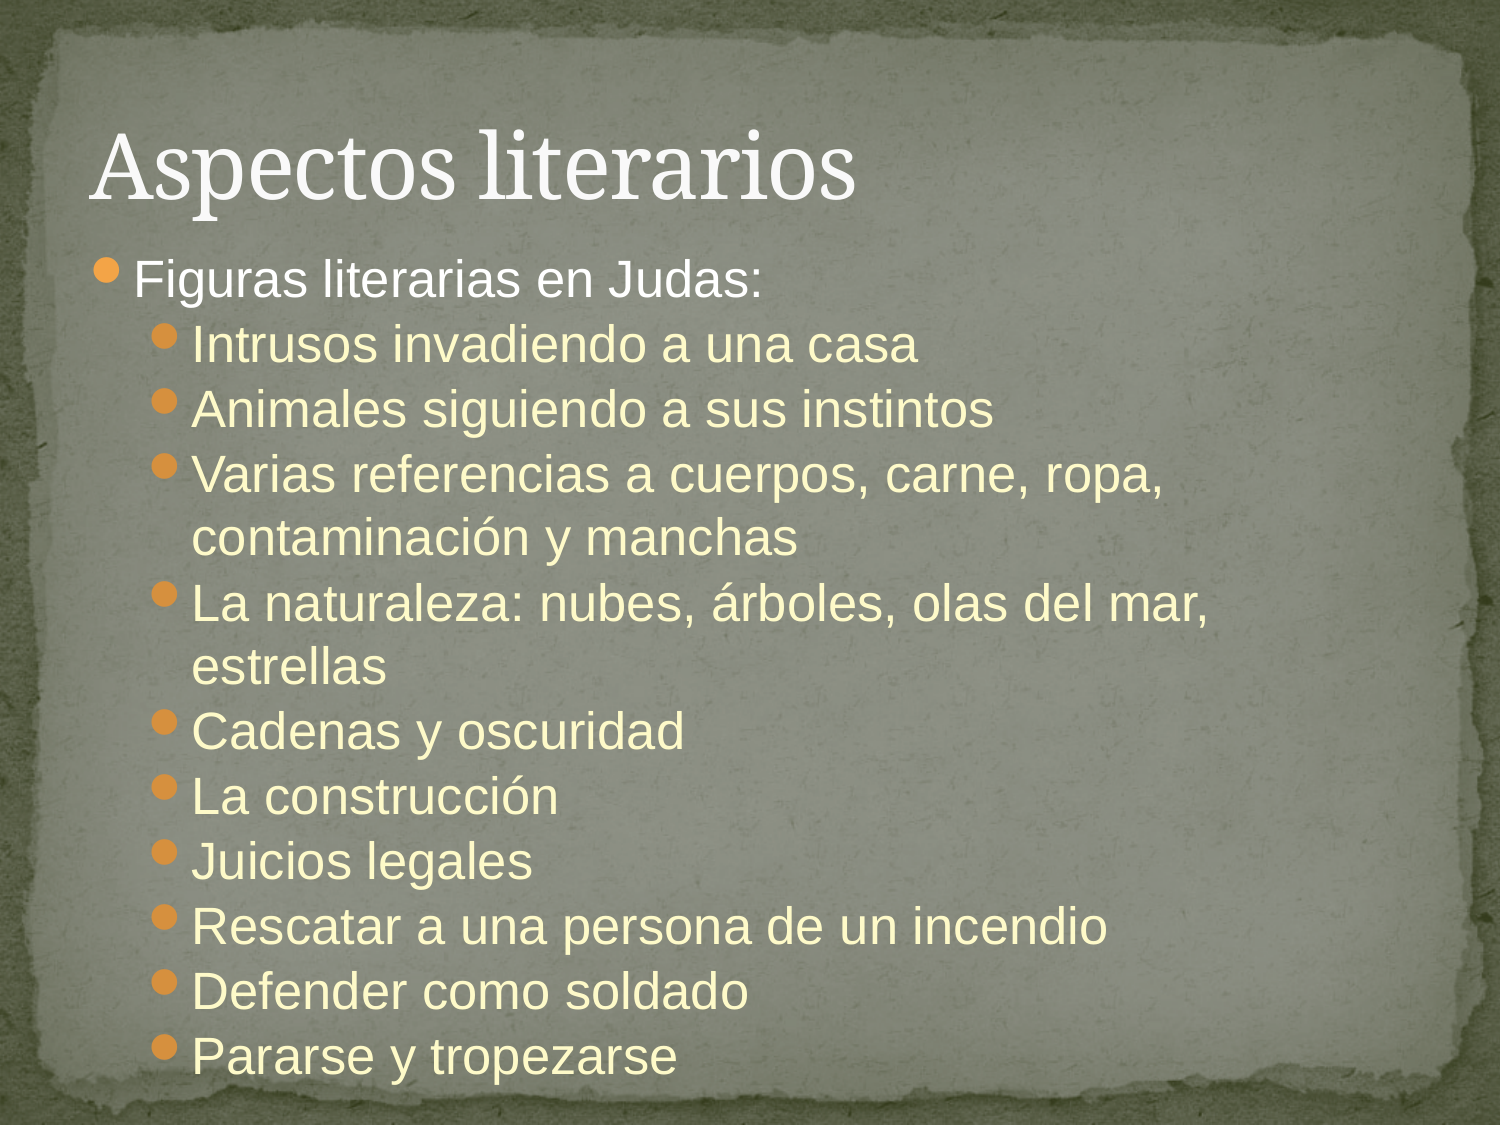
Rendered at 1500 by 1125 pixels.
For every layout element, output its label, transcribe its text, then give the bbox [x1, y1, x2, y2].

title Aspectos literarios [74, 24, 1425, 225]
list Figuras literarias en Judas: Intrusos invadiendo a una casa Animales siguiendo a sus instintos Varias referencias a cuerpos, carne, ropa, contaminación y manchas La naturaleza: nubes, árboles, olas del mar, estrellas Cadenas y oscuridad La construcción Juicios legales Rescatar a una persona de un incendio Defender como soldado Pararse y tropezarse [75, 237, 1425, 1100]
